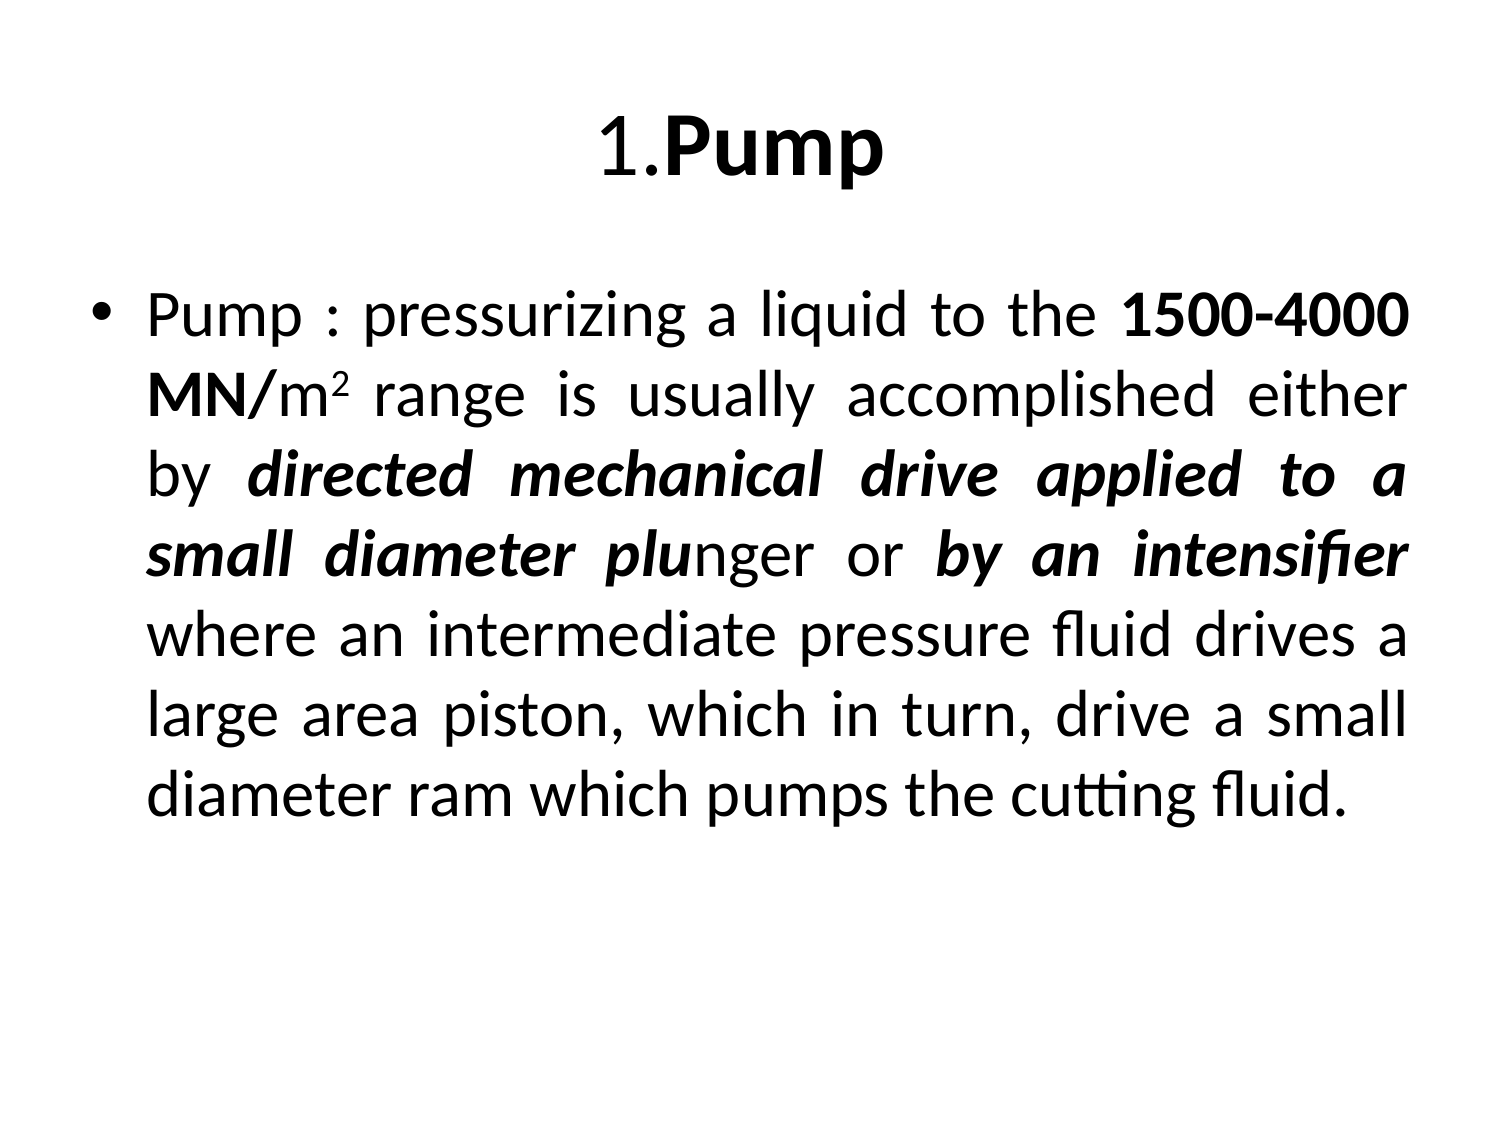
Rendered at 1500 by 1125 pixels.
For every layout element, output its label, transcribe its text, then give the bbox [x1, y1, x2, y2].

list Pump : pressurizing a liquid to the 1500-4000 MN/m2 range is usually accomplished either by directed mechanical drive applied to a small diameter plunger or by an intensifier where an intermediate pressure fluid drives a large area piston, which in turn, drive a small diameter ram which pumps the cutting fluid. [75, 262, 1425, 1005]
title 1.Pump [75, 45, 1425, 233]
